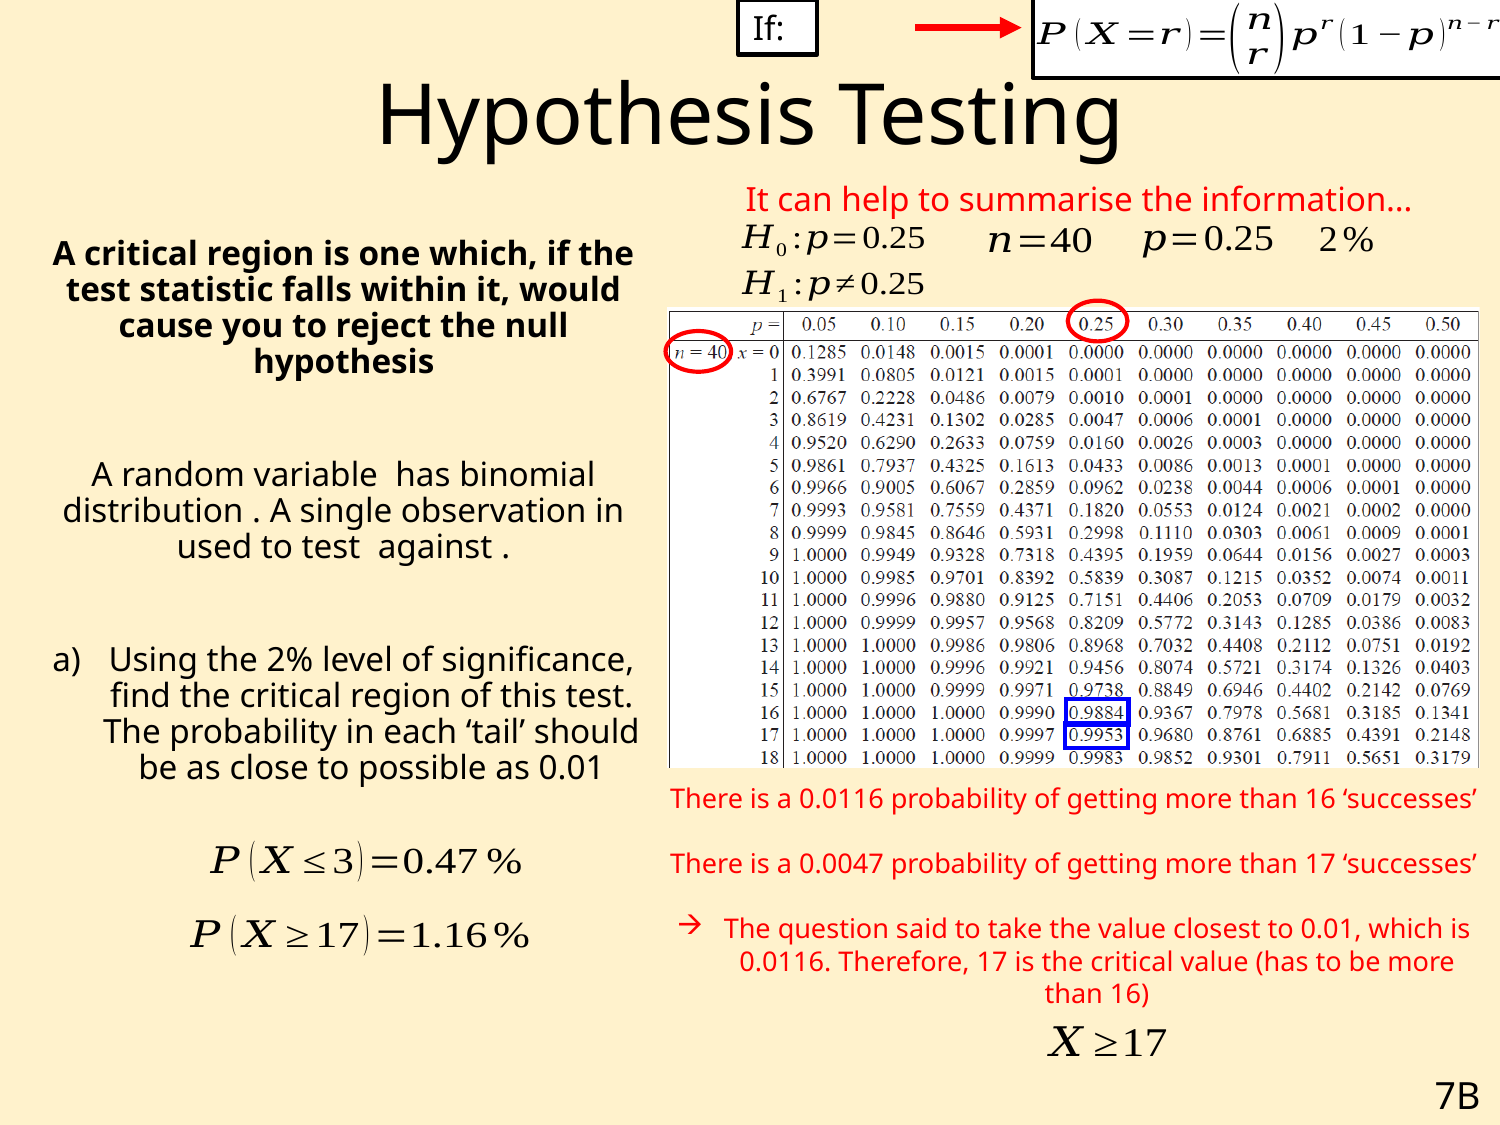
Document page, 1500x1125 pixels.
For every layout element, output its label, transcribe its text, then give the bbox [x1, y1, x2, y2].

picture [666, 307, 1480, 768]
title Hypothesis Testing [103, 35, 1397, 199]
text_box 7B [1419, 1064, 1496, 1125]
text_box [1074, 299, 1121, 307]
text_box There is a 0.0116 probability of getting more than 16 ‘successes’ There is a 0.0047 probability of getting more than 17 ‘successes’ The question said to take the value closest to 0.01, which is 0.0116. Therefore, 17 is the critical value (has to be more than 16) [647, 774, 1500, 1017]
text_box It can help to summarise the information… [730, 170, 1429, 225]
